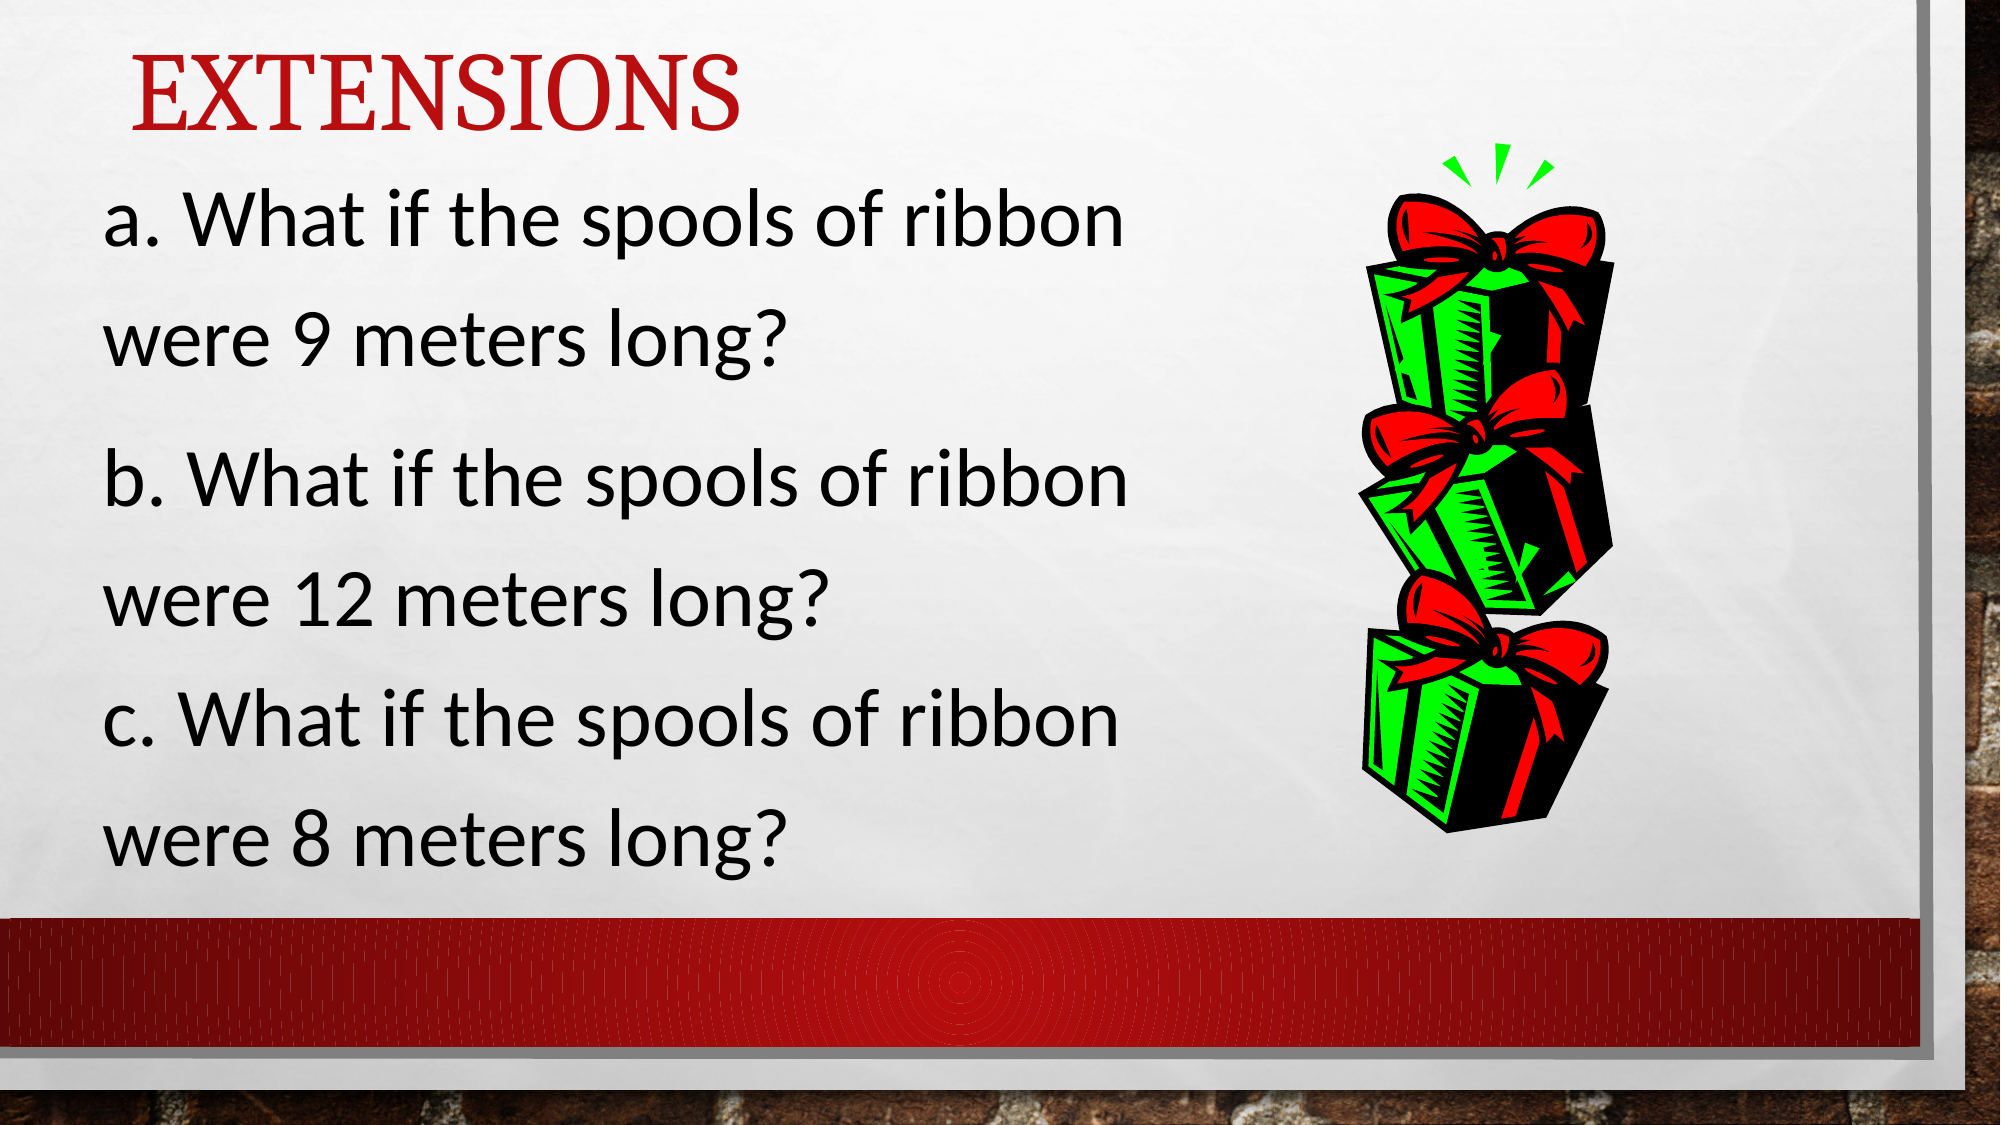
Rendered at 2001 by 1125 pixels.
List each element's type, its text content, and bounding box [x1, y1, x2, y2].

picture [0, 0, 2000, 1125]
title extensions [114, 0, 1821, 189]
list a. What if the spools of ribbon were 9 meters long? b. What if the spools of ribbon were 12 meters long? c. What if the spools of ribbon were 8 meters long? [50, 157, 1279, 870]
picture [1356, 142, 1622, 839]
